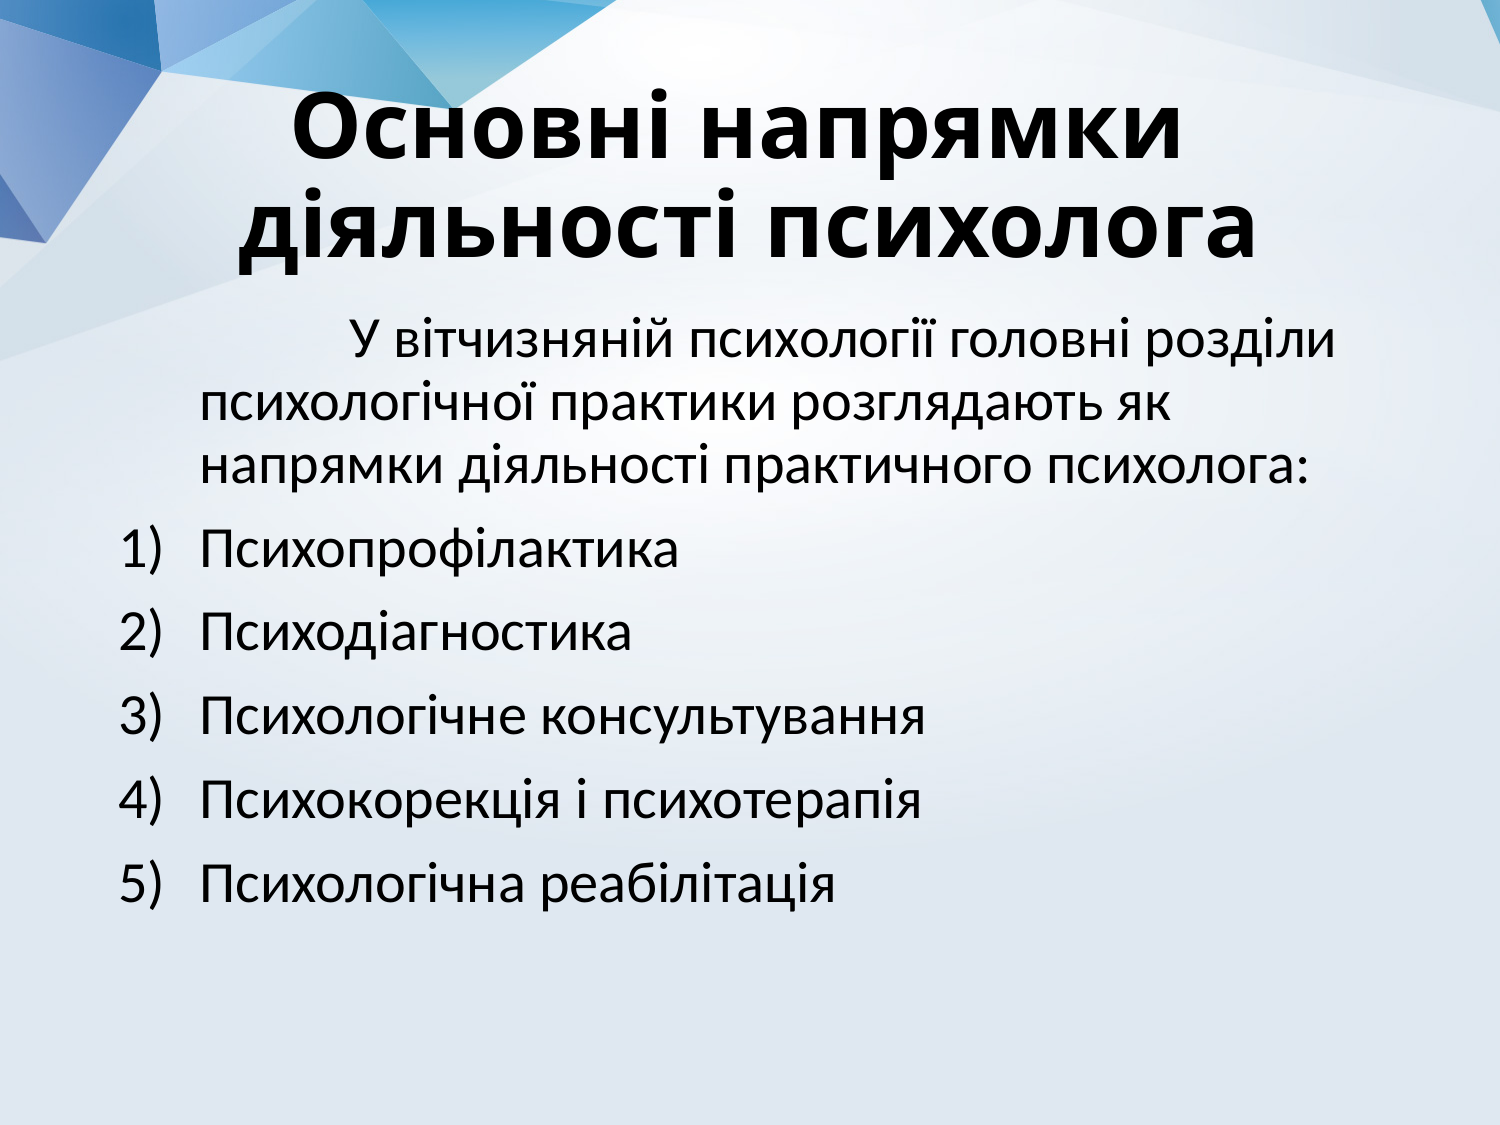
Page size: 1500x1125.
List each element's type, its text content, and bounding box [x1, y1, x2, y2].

picture [0, 0, 1500, 1125]
title Основні напрямки діяльності психолога [102, 59, 1398, 278]
list У вітчизняній психології головні розділи психологічної практики розглядають як напрямки діяльності практичного психолога: Психопрофілактика Психодіагностика Психологічне консультування Психокорекція і психотерапія Психологічна реабілітація [102, 299, 1398, 1014]
